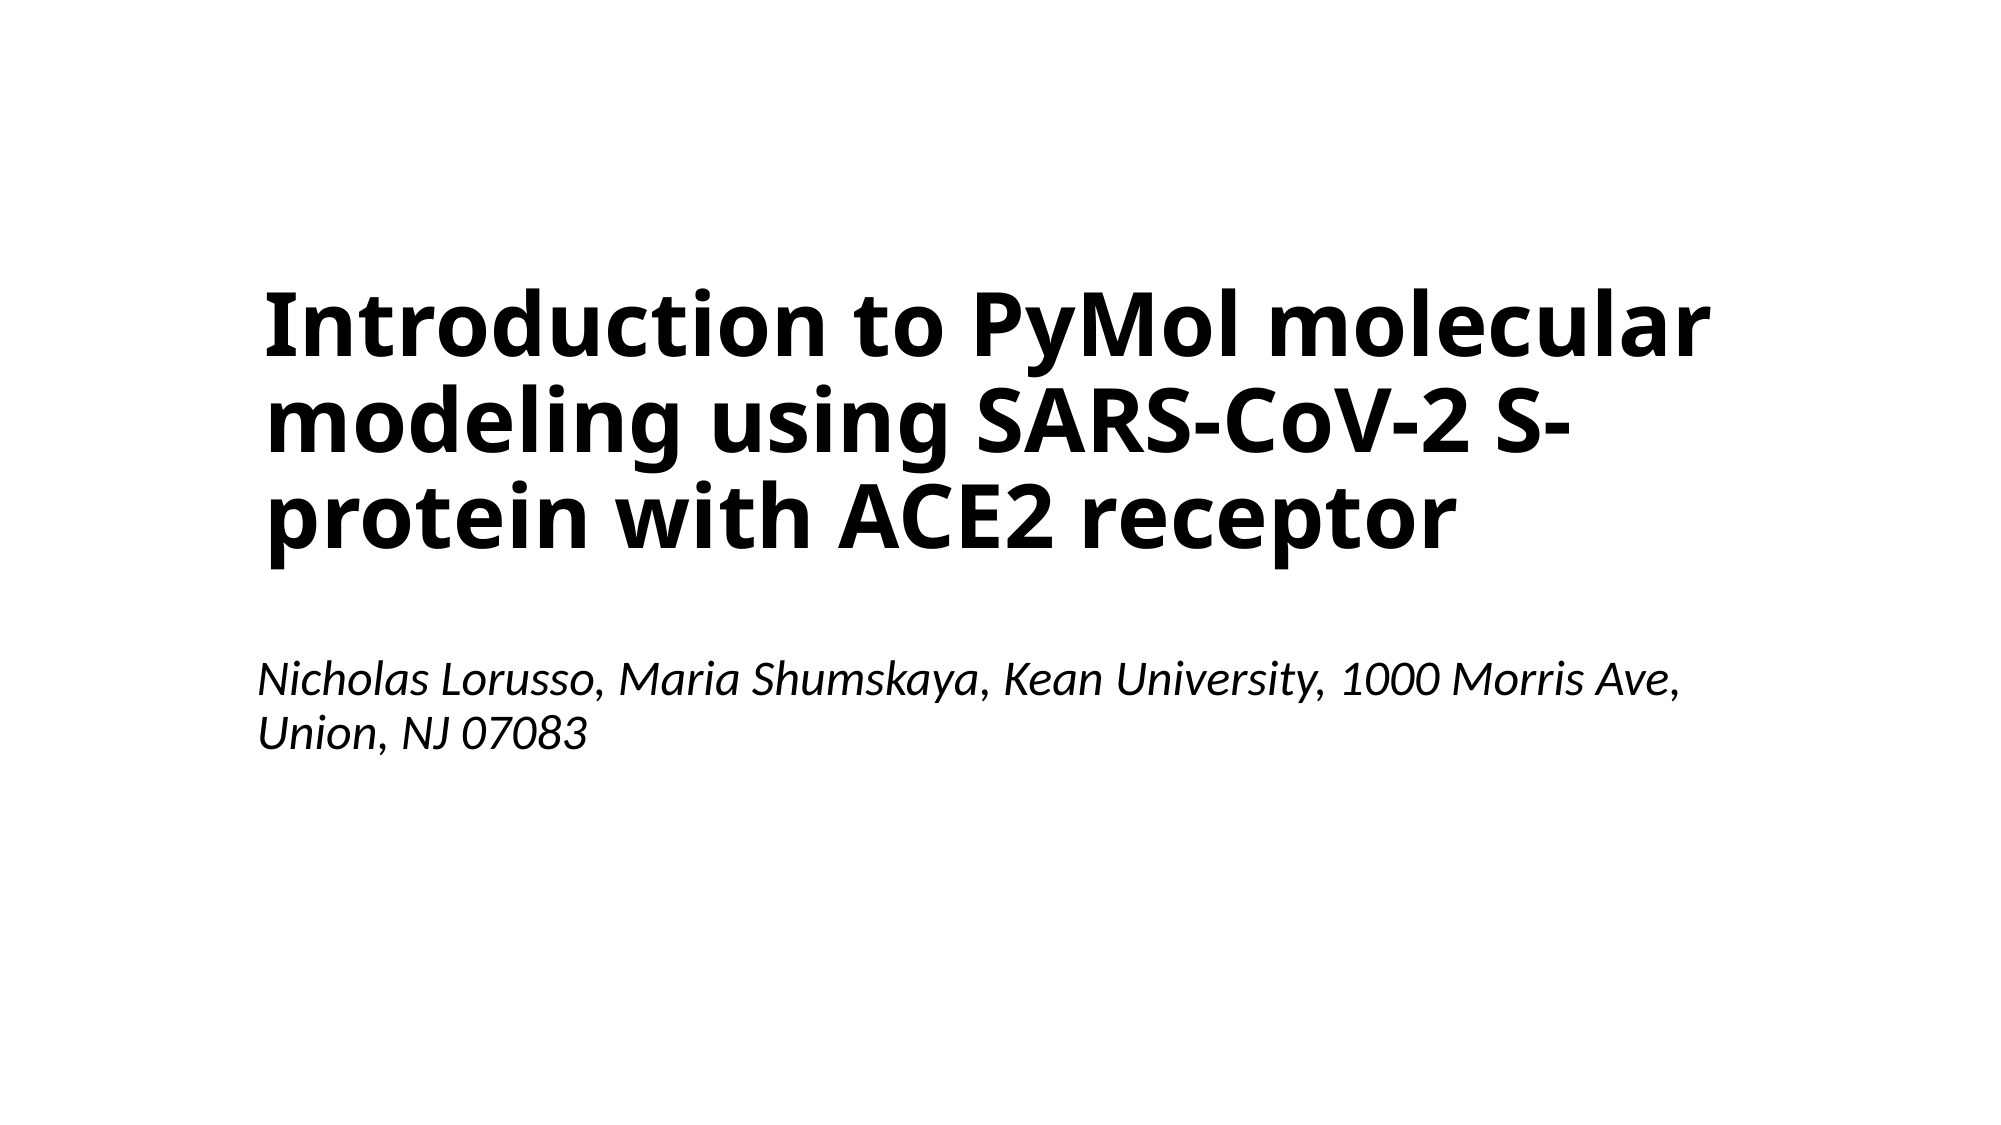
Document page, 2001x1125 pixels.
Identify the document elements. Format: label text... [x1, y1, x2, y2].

title Introduction to PyMol molecular modeling using SARS-CoV-2 S-protein with ACE2 receptor [249, 184, 1750, 576]
subtitle Nicholas Lorusso, Maria Shumskaya, Kean University, 1000 Morris Ave, Union, NJ 07083 [241, 644, 1742, 917]
